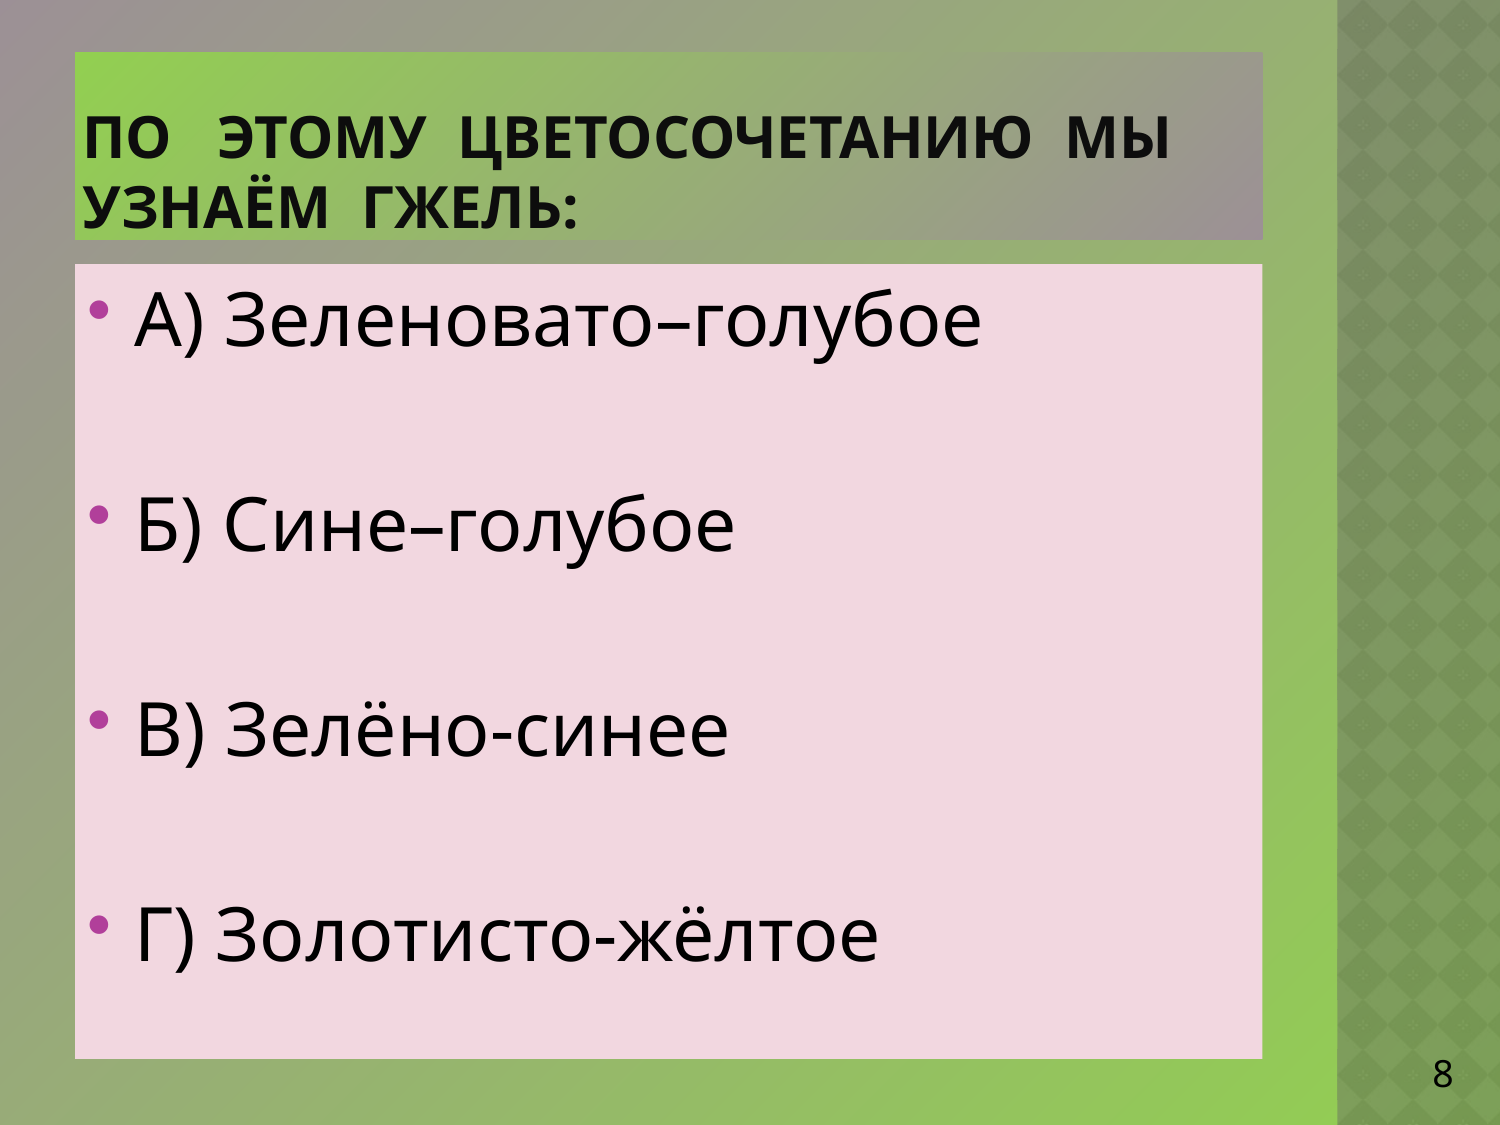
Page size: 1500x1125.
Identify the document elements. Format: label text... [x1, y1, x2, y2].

title По этому цветосочетанию мы узнаём гжель: [75, 52, 1263, 240]
text_box 8 [1417, 1042, 1469, 1103]
list А) Зеленовато–голубое Б) Сине–голубое В) Зелёно-синее Г) Золотисто-жёлтое [75, 264, 1263, 1059]
